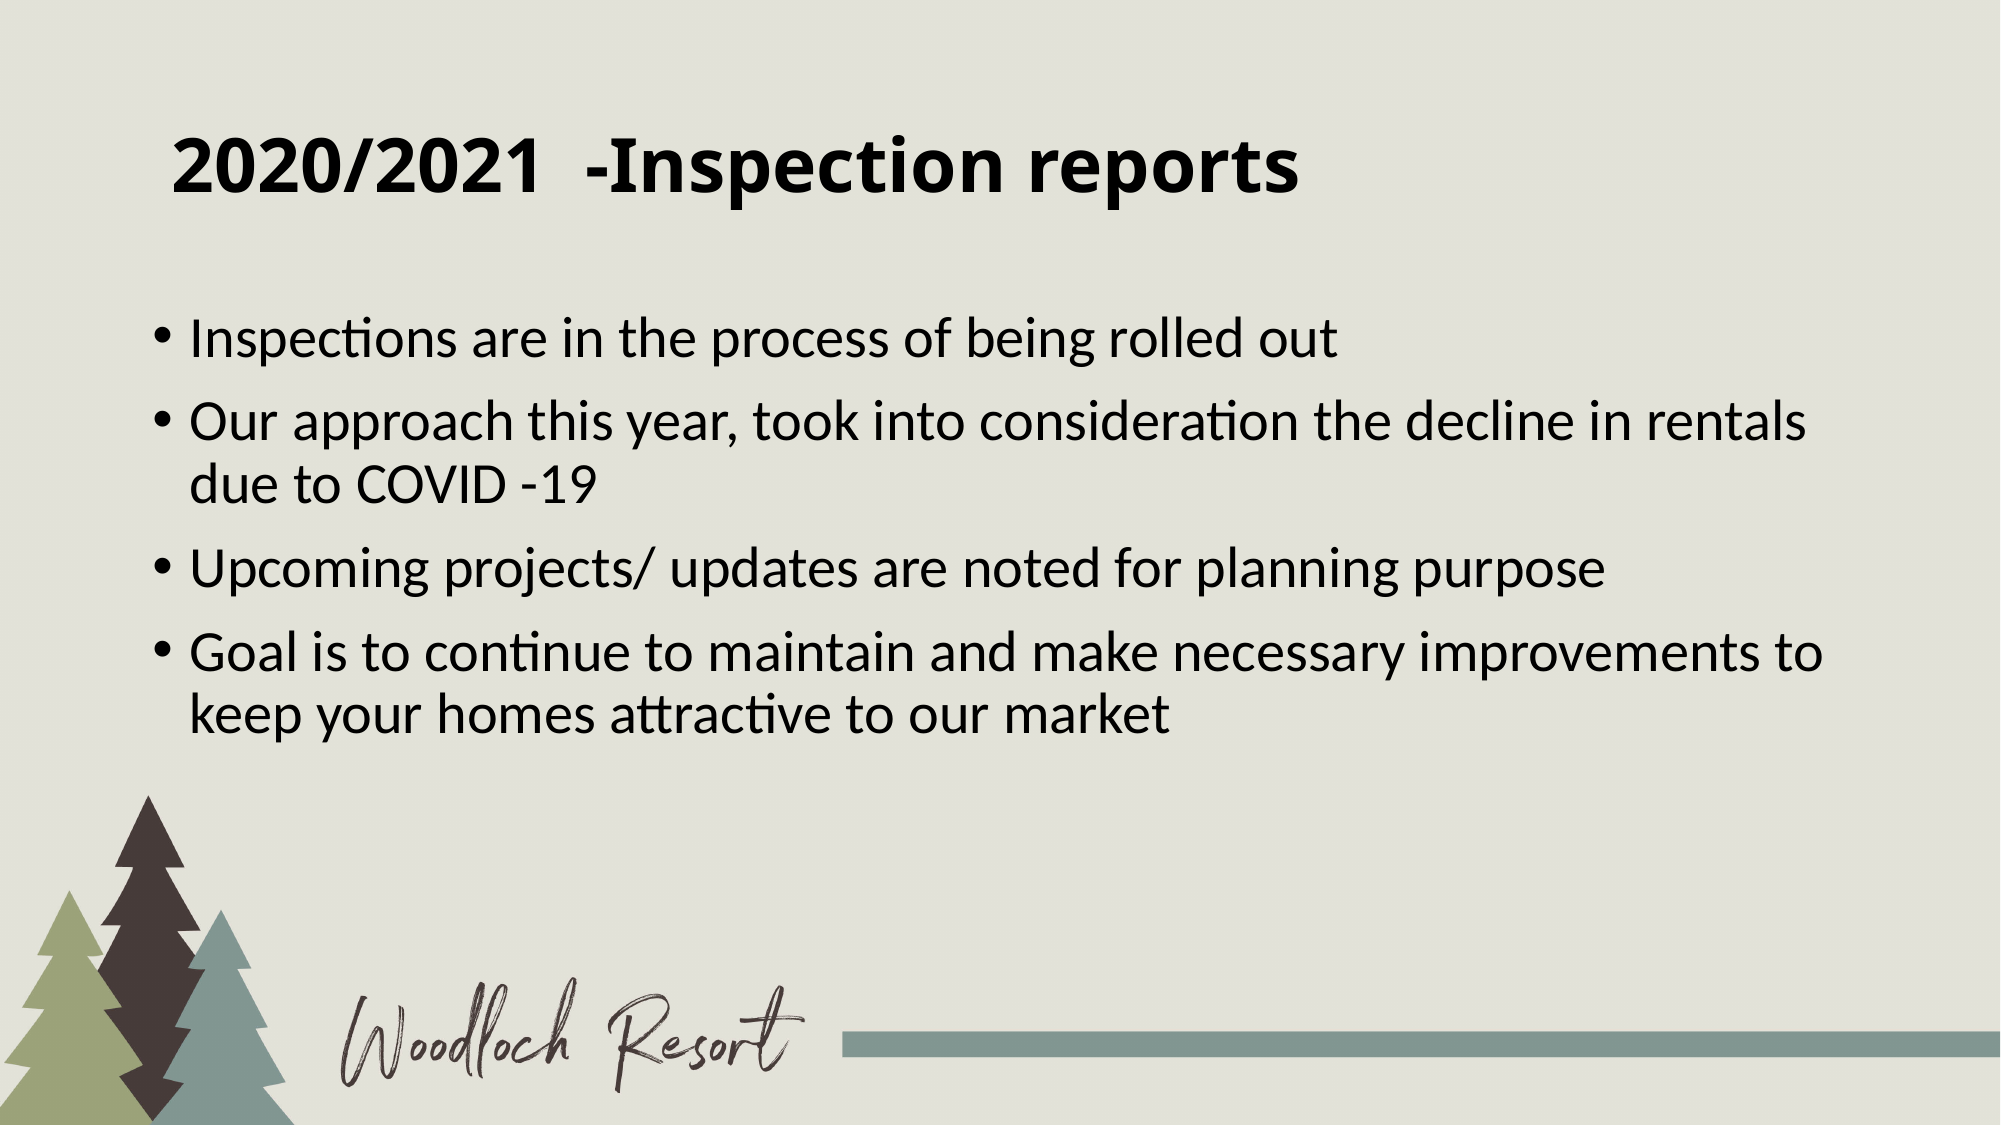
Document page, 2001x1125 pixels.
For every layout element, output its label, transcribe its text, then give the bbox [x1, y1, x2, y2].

title 2020/2021 -Inspection reports [137, 59, 1863, 278]
list Inspections are in the process of being rolled out Our approach this year, took into consideration the decline in rentals due to COVID -19 Upcoming projects/ updates are noted for planning purpose Goal is to continue to maintain and make necessary improvements to keep your homes attractive to our market [137, 299, 1863, 1014]
picture [0, 0, 2001, 1125]
